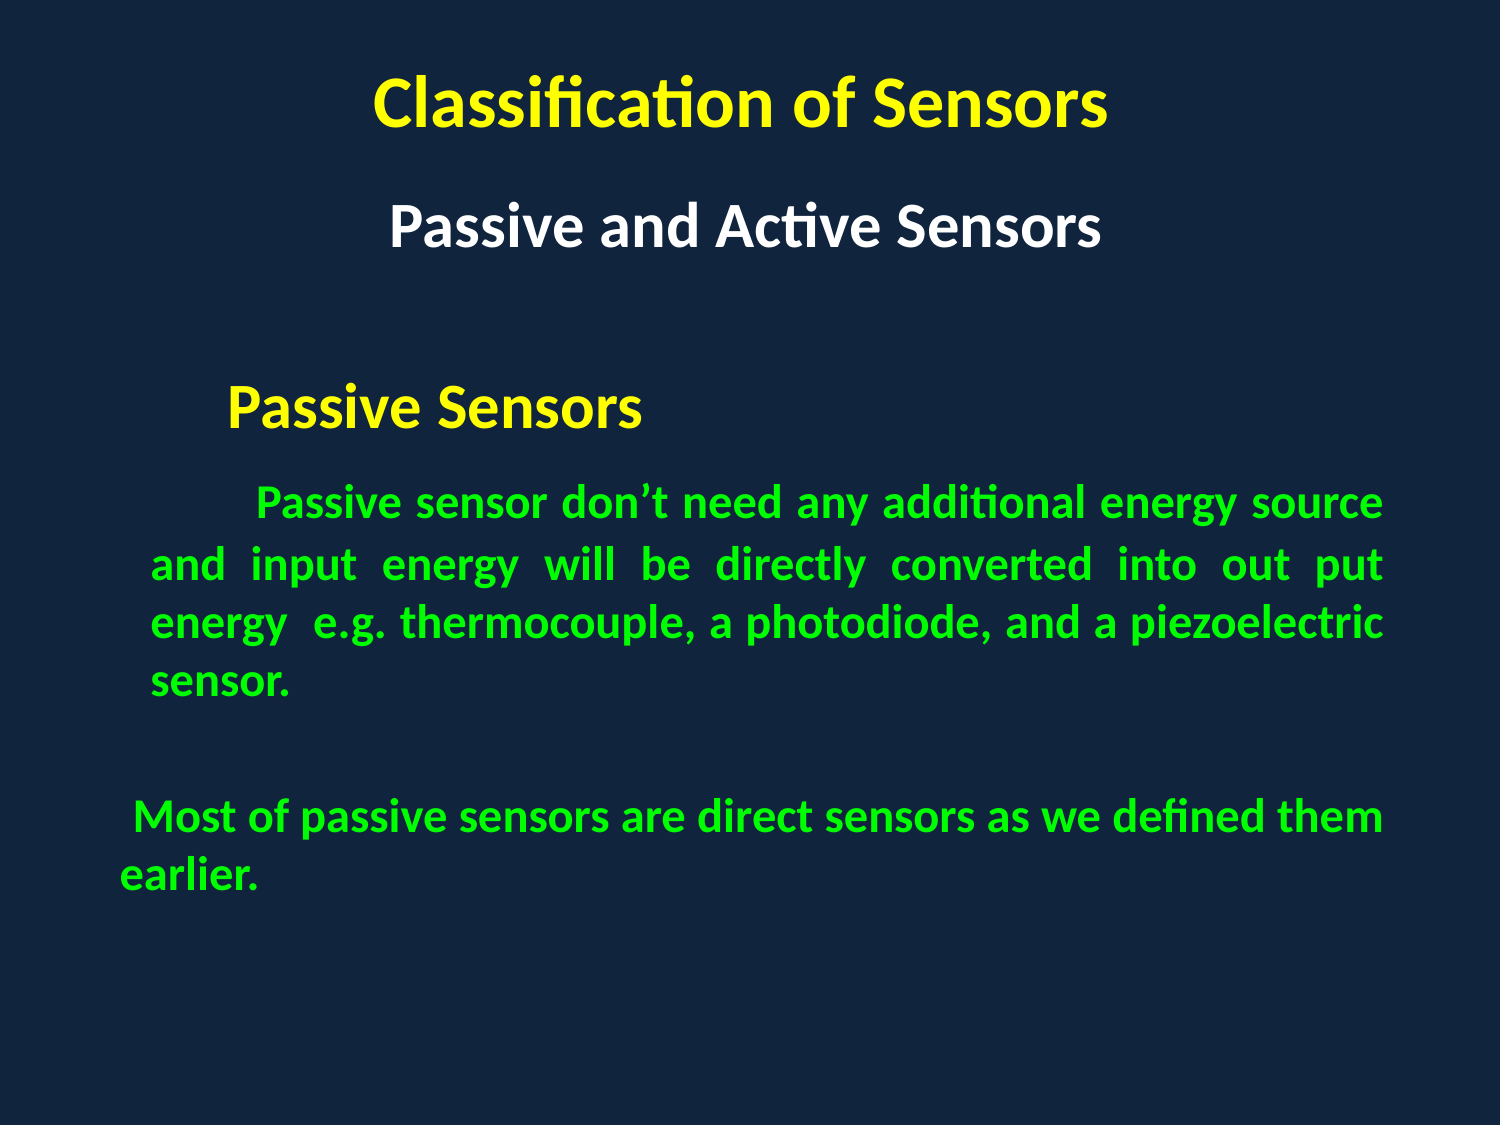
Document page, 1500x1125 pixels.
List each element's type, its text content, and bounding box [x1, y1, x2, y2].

list Passive and Active Sensors Passive Sensors Passive sensor don’t need any additional energy source and input energy will be directly converted into out put energy e.g. thermocouple, a photodiode, and a piezoelectric sensor. Most of passive sensors are direct sensors as we defined them earlier. [50, 174, 1400, 1050]
title Classification of Sensors [75, 45, 1425, 150]
